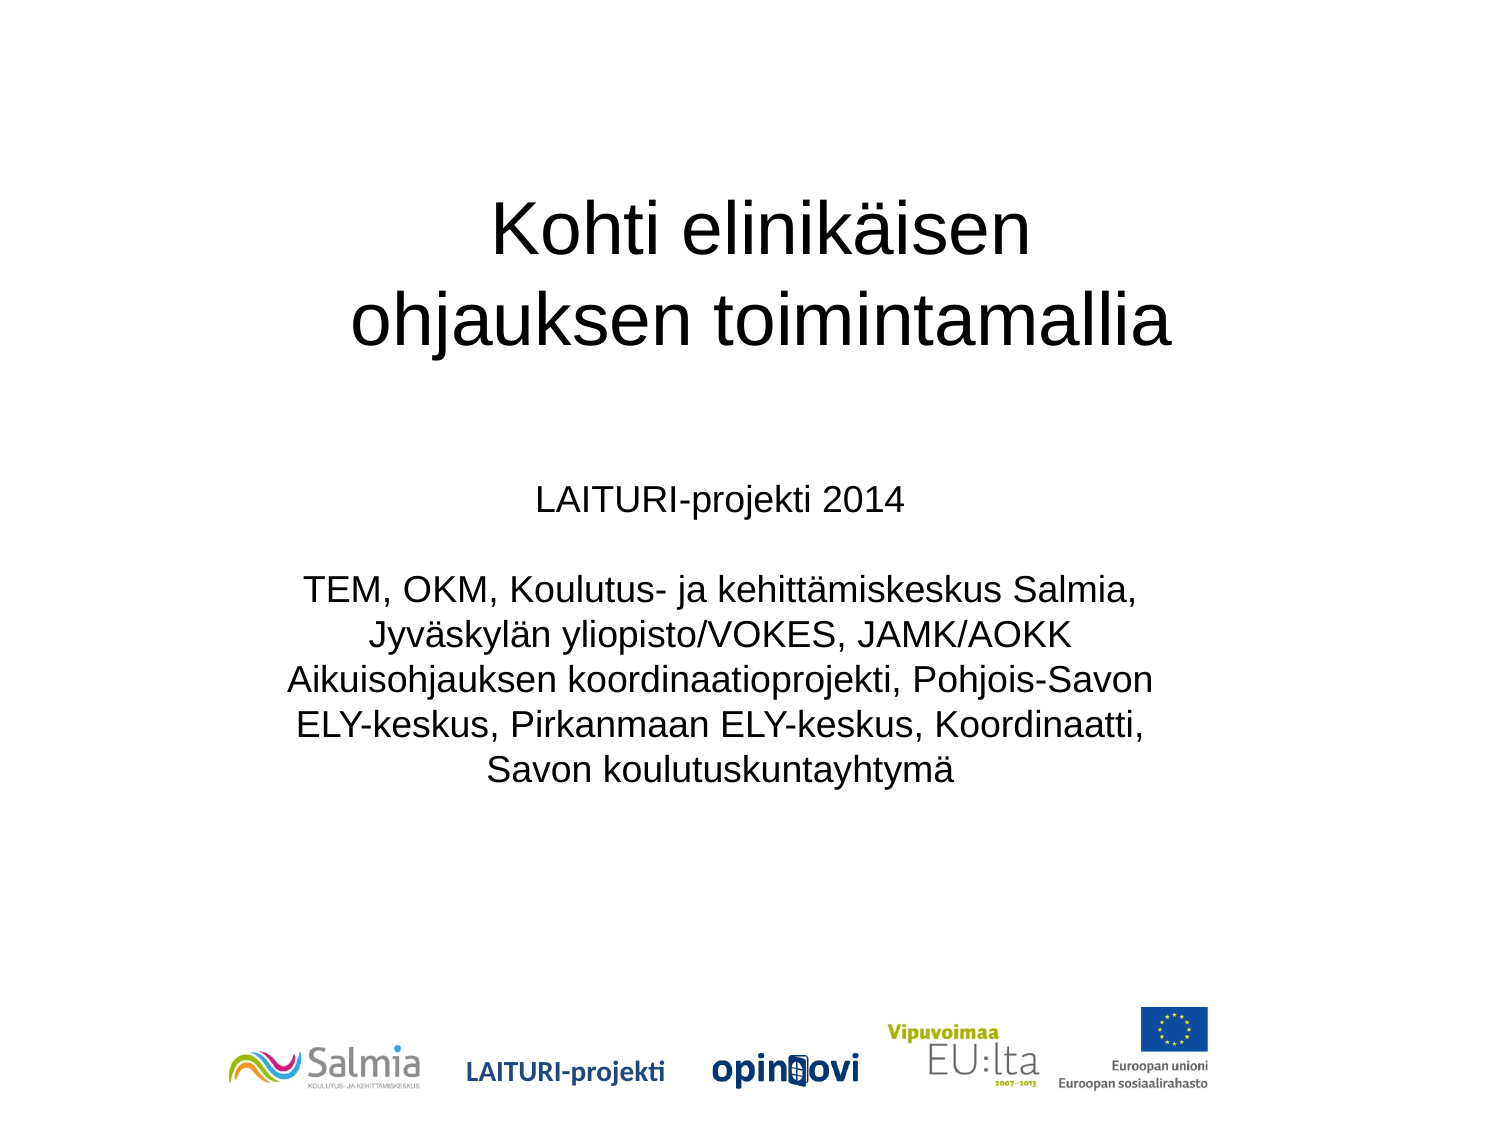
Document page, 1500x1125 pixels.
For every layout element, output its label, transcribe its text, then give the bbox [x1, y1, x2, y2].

text_box Kohti elinikäisen ohjauksen toimintamallia [324, 172, 1199, 368]
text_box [206, 1007, 1209, 1125]
text_box LAITURI-projekti 2014 TEM, OKM, Koulutus- ja kehittämiskeskus Salmia, Jyväskylän yliopisto/VOKES, JAMK/AOKK Aikuisohjauksen koordinaatioprojekti, Pohjois-Savon ELY-keskus, Pirkanmaan ELY-keskus, Koordinaatti, Savon koulutuskuntayhtymä [253, 467, 1187, 798]
